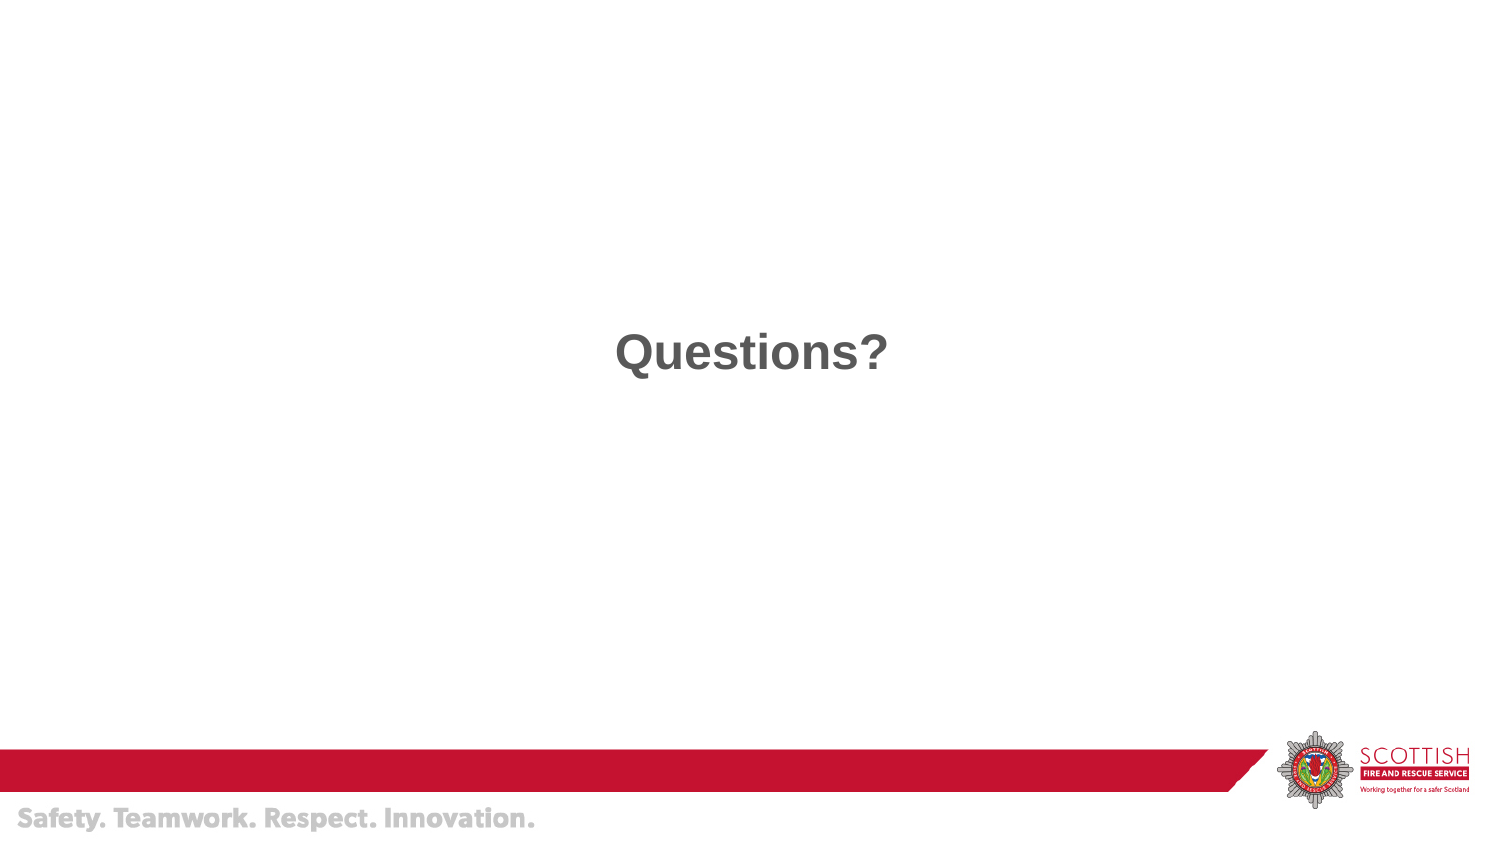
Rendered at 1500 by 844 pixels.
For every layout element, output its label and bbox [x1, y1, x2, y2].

picture [0, 718, 1497, 844]
text_box [88, 171, 1397, 699]
